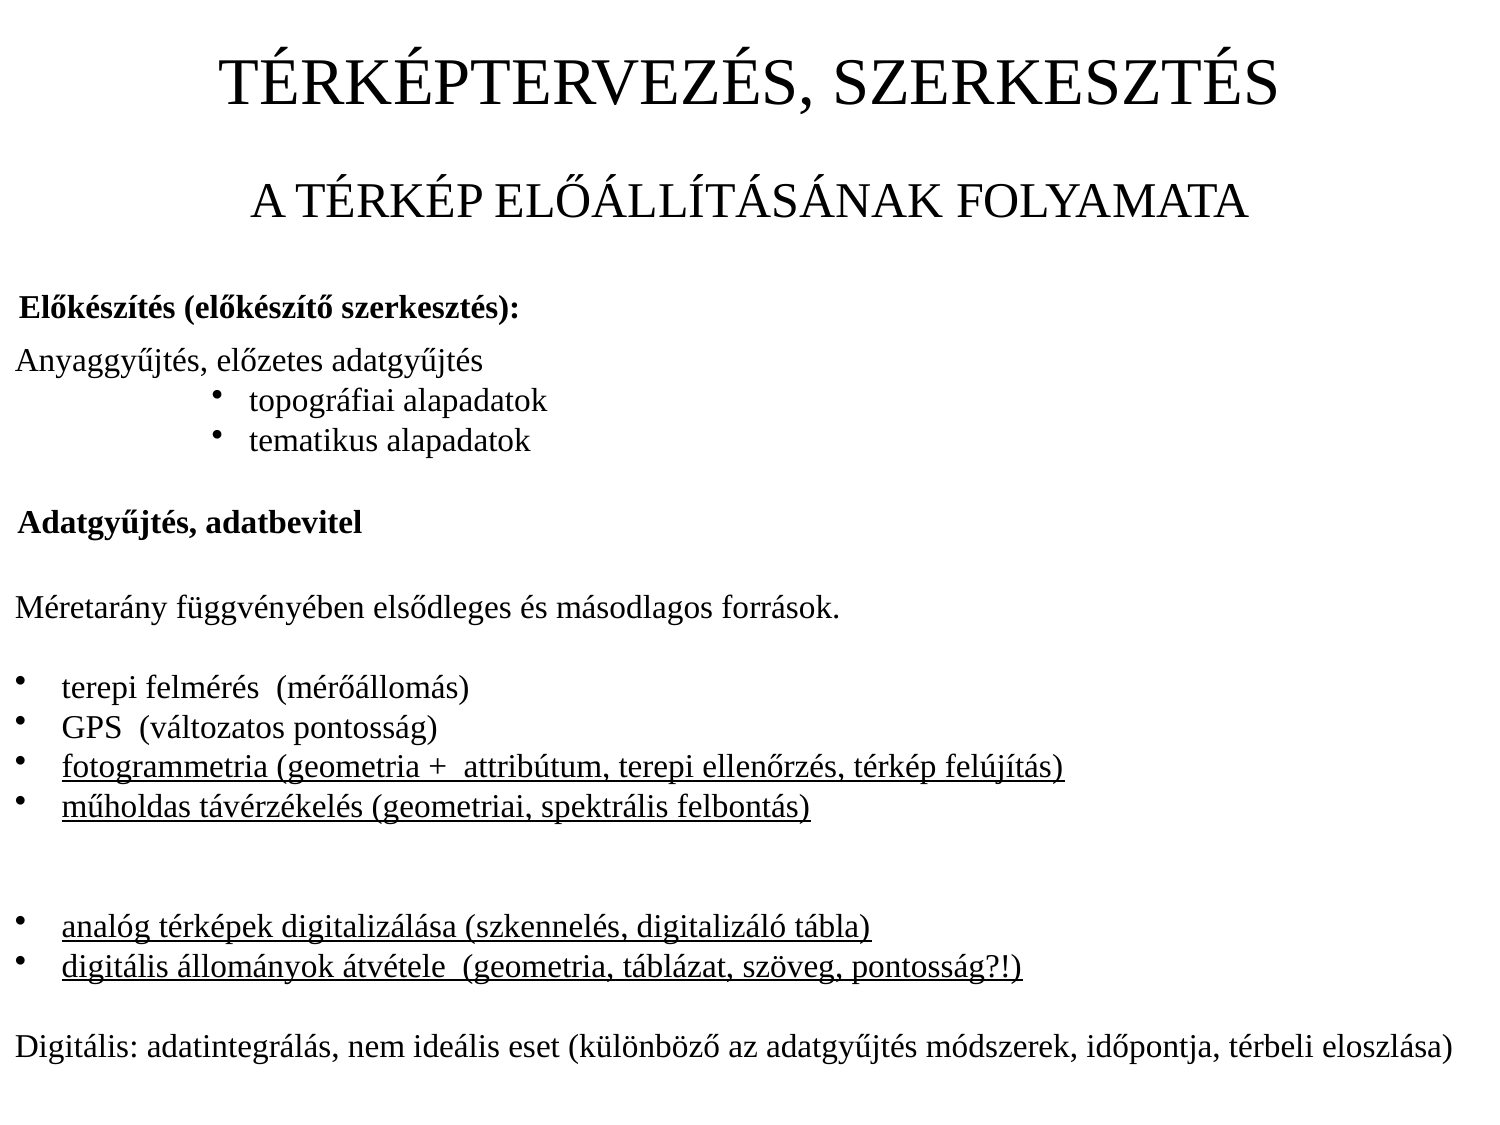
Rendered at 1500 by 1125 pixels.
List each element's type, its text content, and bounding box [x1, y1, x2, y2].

text_box Adatgyűjtés, adatbevitel [2, 492, 378, 548]
text_box TÉRKÉPTERVEZÉS, SZERKESZTÉS A TÉRKÉP ELŐÁLLÍTÁSÁNAK FOLYAMATA [0, 30, 1500, 236]
text_box Anyaggyűjtés, előzetes adatgyűjtés topográfiai alapadatok tematikus alapadatok [0, 330, 1096, 466]
text_box Méretarány függvényében elsődleges és másodlagos források. terepi felmérés (mérőállomás) GPS (változatos pontosság) fotogrammetria (geometria + attribútum, terepi ellenőrzés, térkép felújítás) műholdas távérzékelés (geometriai, spektrális felbontás) analóg térképek digitalizálása (szkennelés, digitalizáló tábla) digitális állományok átvétele (geometria, táblázat, szöveg, pontosság?!) Digitális: adatintegrálás, nem ideális eset (különböző az adatgyűjtés módszerek, időpontja, térbeli eloszlása) [0, 577, 1500, 1072]
text_box Előkészítés (előkészítő szerkesztés): [4, 277, 537, 330]
